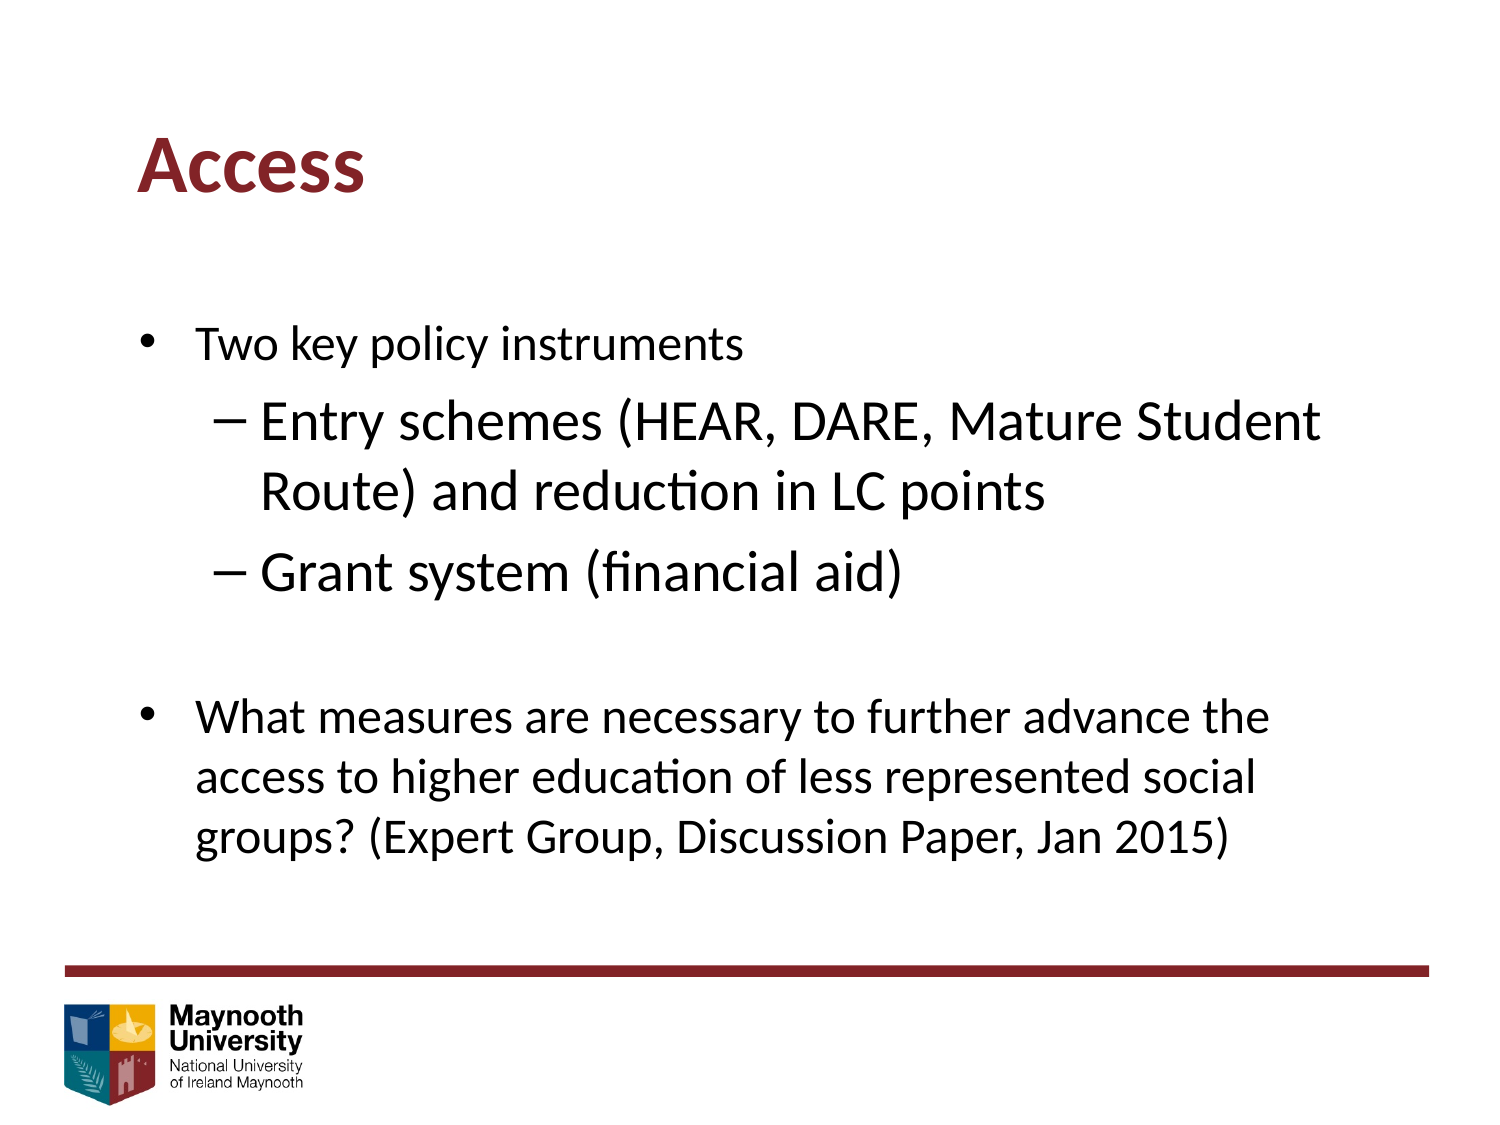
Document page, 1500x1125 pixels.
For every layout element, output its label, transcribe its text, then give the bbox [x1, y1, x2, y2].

list Two key policy instruments Entry schemes (HEAR, DARE, Mature Student Route) and reduction in LC points Grant system (financial aid) What measures are necessary to further advance the access to higher education of less represented social groups? (Expert Group, Discussion Paper, Jan 2015) [123, 302, 1365, 929]
picture [64, 999, 307, 1110]
list Access [122, 101, 1363, 268]
